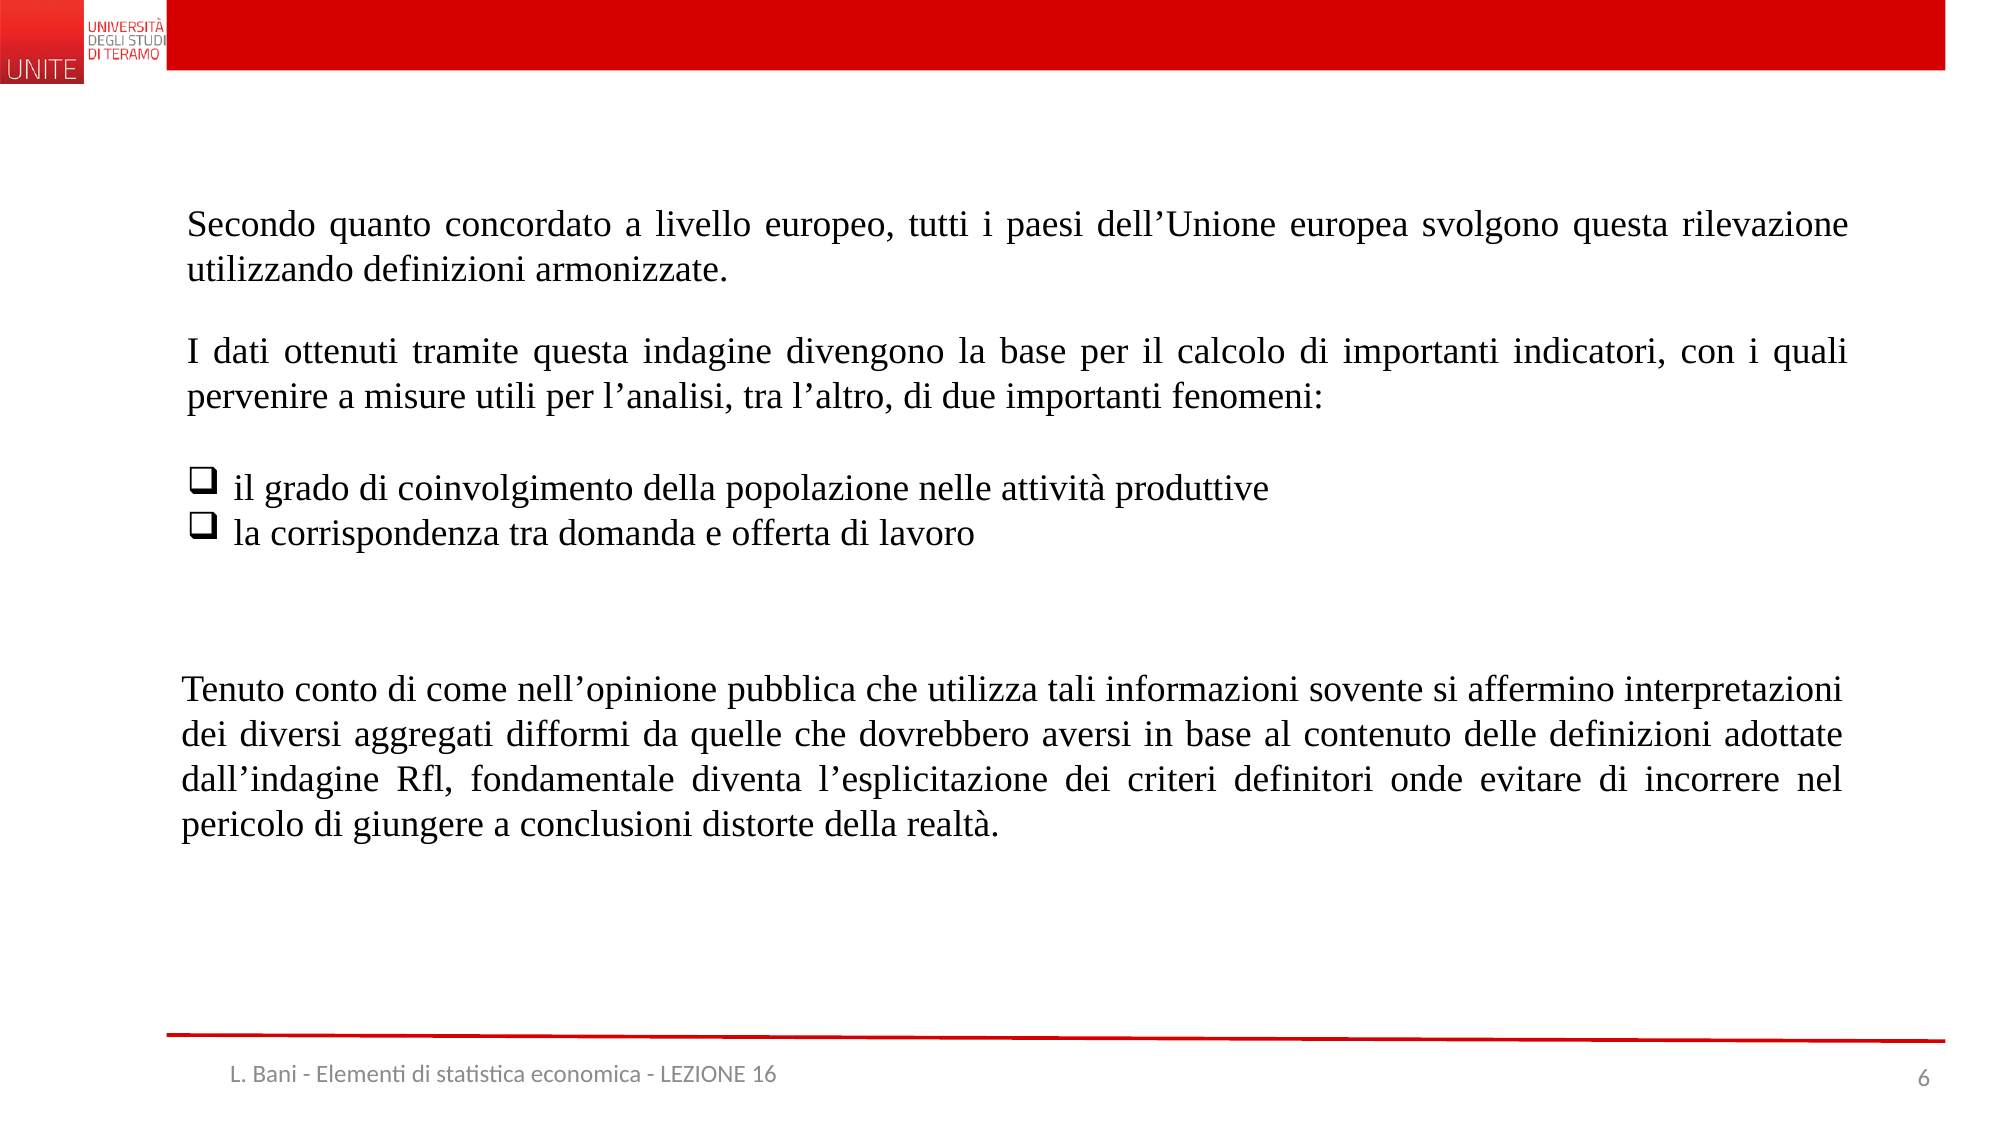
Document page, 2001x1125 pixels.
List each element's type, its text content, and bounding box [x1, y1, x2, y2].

slide_number 6 [1495, 1046, 1946, 1106]
text_box il grado di coinvolgimento della popolazione nelle attività produttive la corrispondenza tra domanda e offerta di lavoro [172, 455, 1520, 561]
text_box Secondo quanto concordato a livello europeo, tutti i paesi dell’Unione europea svolgono questa rilevazione utilizzando definizioni armonizzate. [172, 191, 1867, 297]
picture [0, 0, 167, 84]
text_box I dati ottenuti tramite questa indagine divengono la base per il calcolo di importanti indicatori, con i quali pervenire a misure utili per l’analisi, tra l’altro, di due importanti fenomeni: [172, 319, 1867, 424]
footer L. Bani - Elementi di statistica economica - LEZIONE 16 [166, 1042, 842, 1103]
text_box Tenuto conto di come nell’opinione pubblica che utilizza tali informazioni sovente si affermino interpretazioni dei diversi aggregati difformi da quelle che dovrebbero aversi in base al contenuto delle definizioni adottate dall’indagine Rfl, fondamentale diventa l’esplicitazione dei criteri definitori onde evitare di incorrere nel pericolo di giungere a conclusioni distorte della realtà. [166, 656, 1861, 852]
